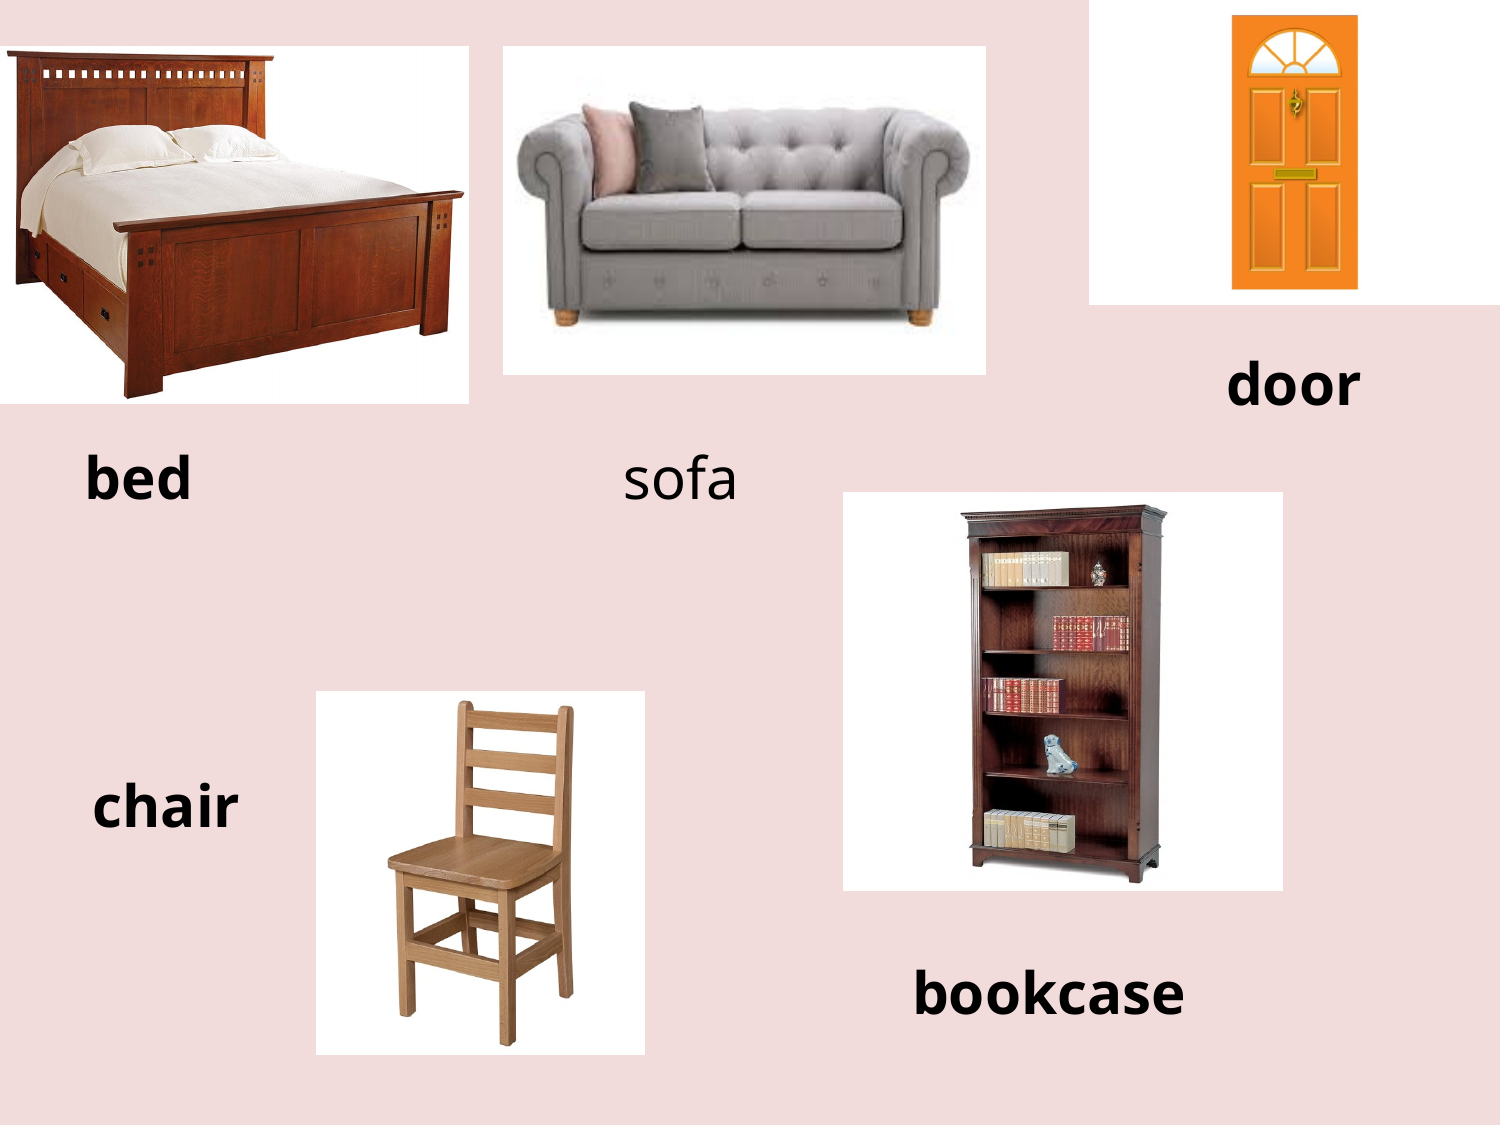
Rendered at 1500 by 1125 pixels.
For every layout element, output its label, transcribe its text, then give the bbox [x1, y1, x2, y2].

text_box bed [70, 433, 235, 519]
text_box sofa [608, 433, 754, 519]
picture [1089, 0, 1500, 305]
text_box bookcase [897, 949, 1201, 1034]
text_box chair [77, 761, 256, 847]
picture [843, 491, 1283, 891]
picture [503, 46, 986, 376]
picture [316, 691, 645, 1055]
text_box door [1211, 339, 1377, 425]
picture [0, 46, 469, 404]
